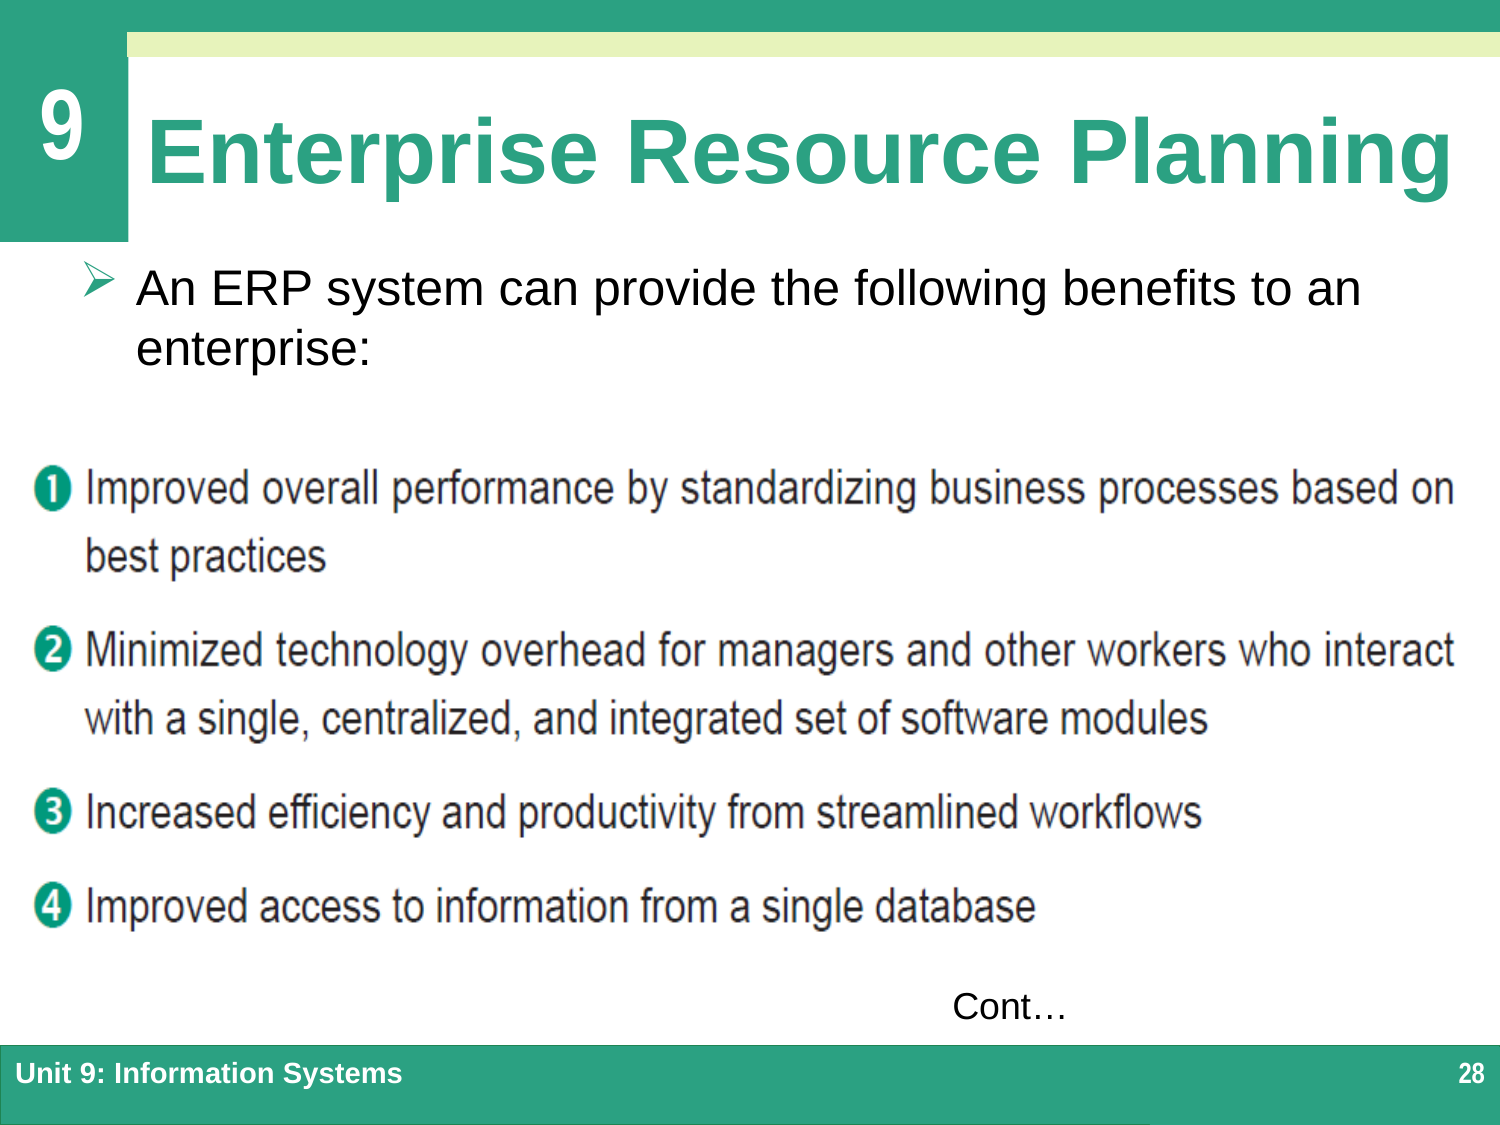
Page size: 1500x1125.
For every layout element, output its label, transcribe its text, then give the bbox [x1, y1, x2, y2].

text_box Cont… [937, 974, 1188, 1035]
picture [26, 449, 1478, 963]
list An ERP system can provide the following benefits to an enterprise: [64, 247, 1500, 451]
slide_number 28 [1149, 1046, 1500, 1125]
footer Unit 9: Information Systems [0, 1046, 1149, 1125]
title Enterprise Resource Planning [131, 60, 1500, 234]
